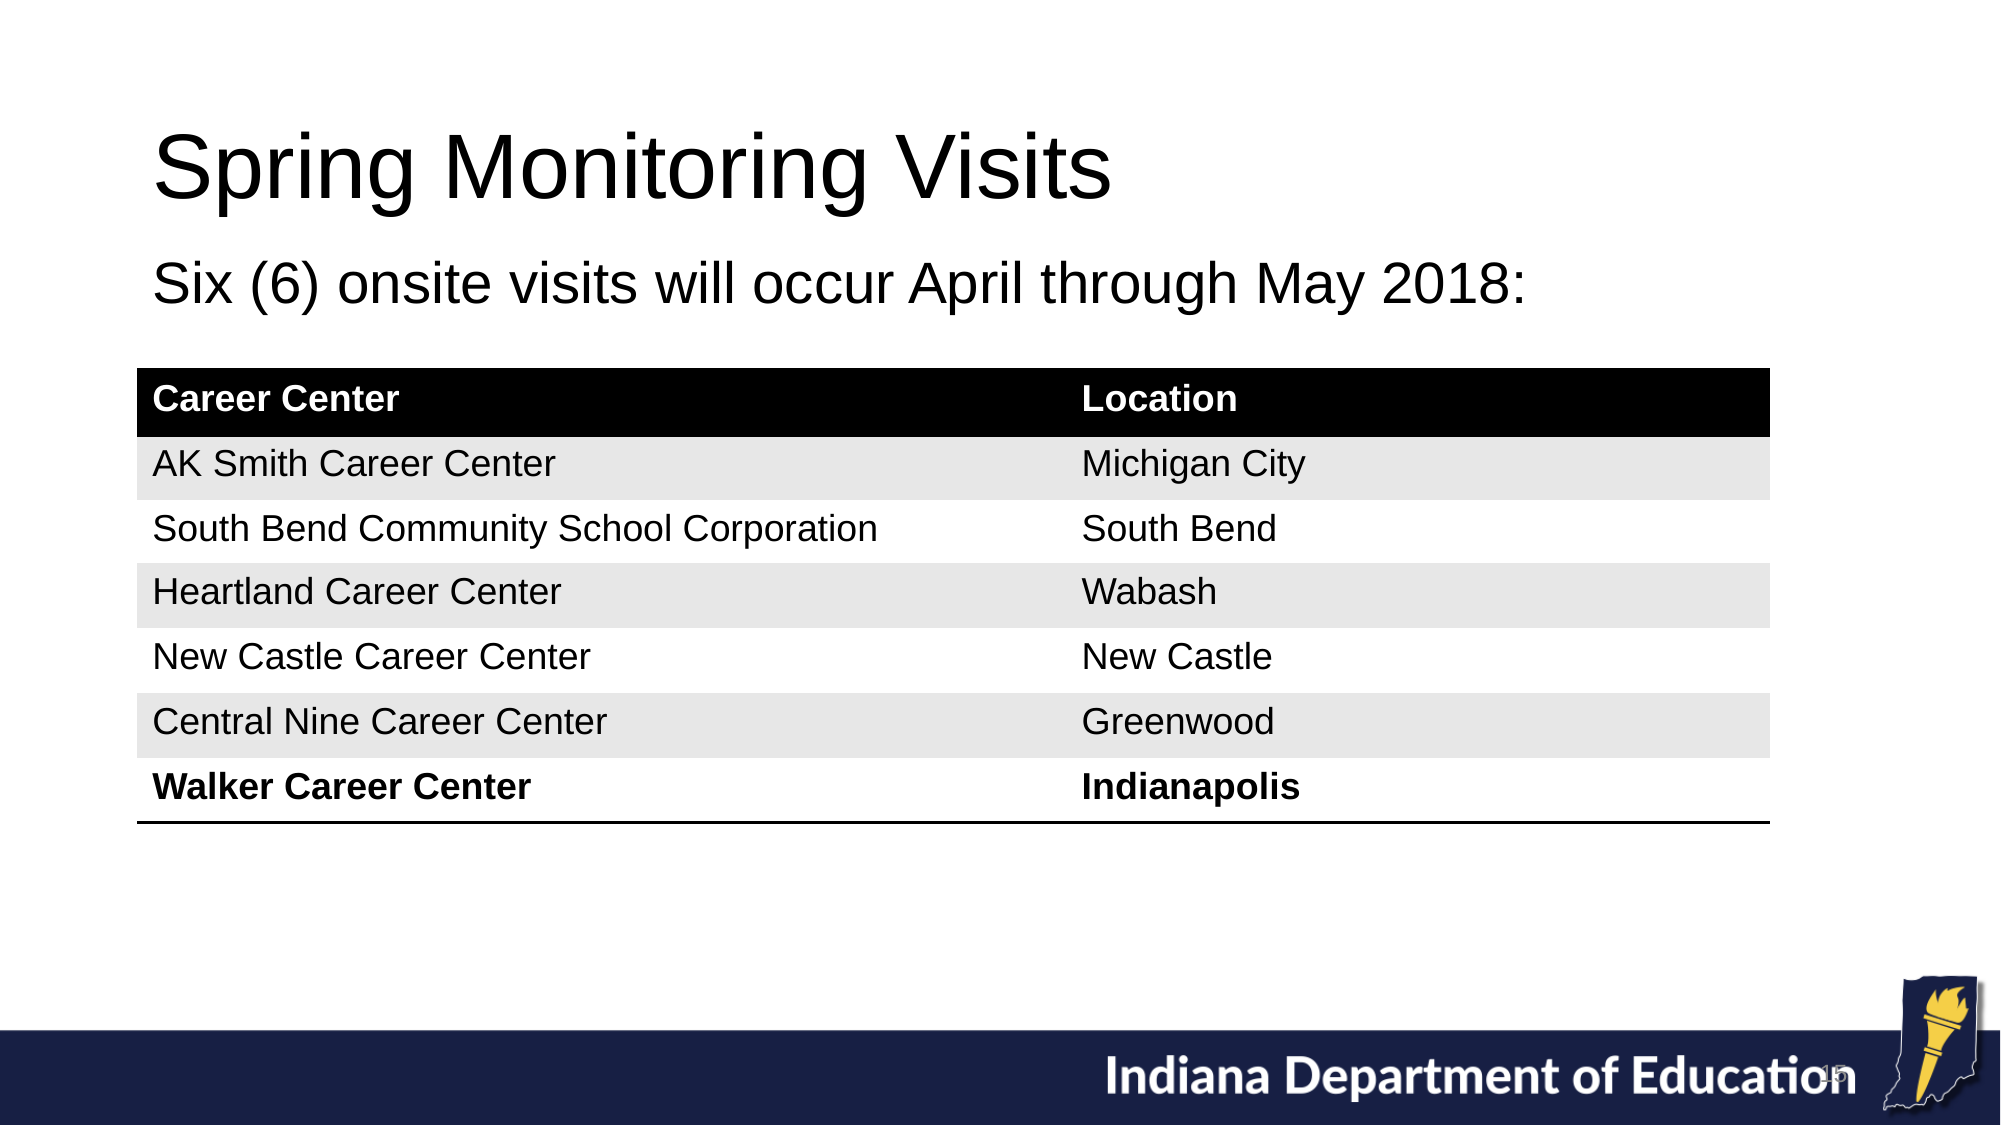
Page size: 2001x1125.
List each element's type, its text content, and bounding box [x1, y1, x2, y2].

table_cell Greenwood [1067, 693, 1770, 758]
table_cell Wabash [1067, 563, 1770, 628]
table_cell AK Smith Career Center [137, 437, 1067, 500]
table_cell New Castle Career Center [137, 628, 1067, 693]
slide_number 15 [1412, 1042, 1863, 1103]
picture [0, 0, 2001, 1125]
title Spring Monitoring Visits [137, 59, 1863, 246]
table_cell Heartland Career Center [137, 563, 1067, 628]
table_cell New Castle [1067, 628, 1770, 693]
table_header Career Center [137, 372, 1067, 433]
table_cell Indianapolis [1067, 758, 1770, 821]
table_cell South Bend [1067, 500, 1770, 563]
table_cell Central Nine Career Center [137, 693, 1067, 758]
table_cell Walker Career Center [137, 758, 1067, 821]
table_header Location [1067, 372, 1770, 433]
table_cell Michigan City [1067, 437, 1770, 500]
list Six (6) onsite visits will occur April through May 2018: [137, 246, 1863, 960]
table_cell South Bend Community School Corporation [137, 500, 1067, 563]
